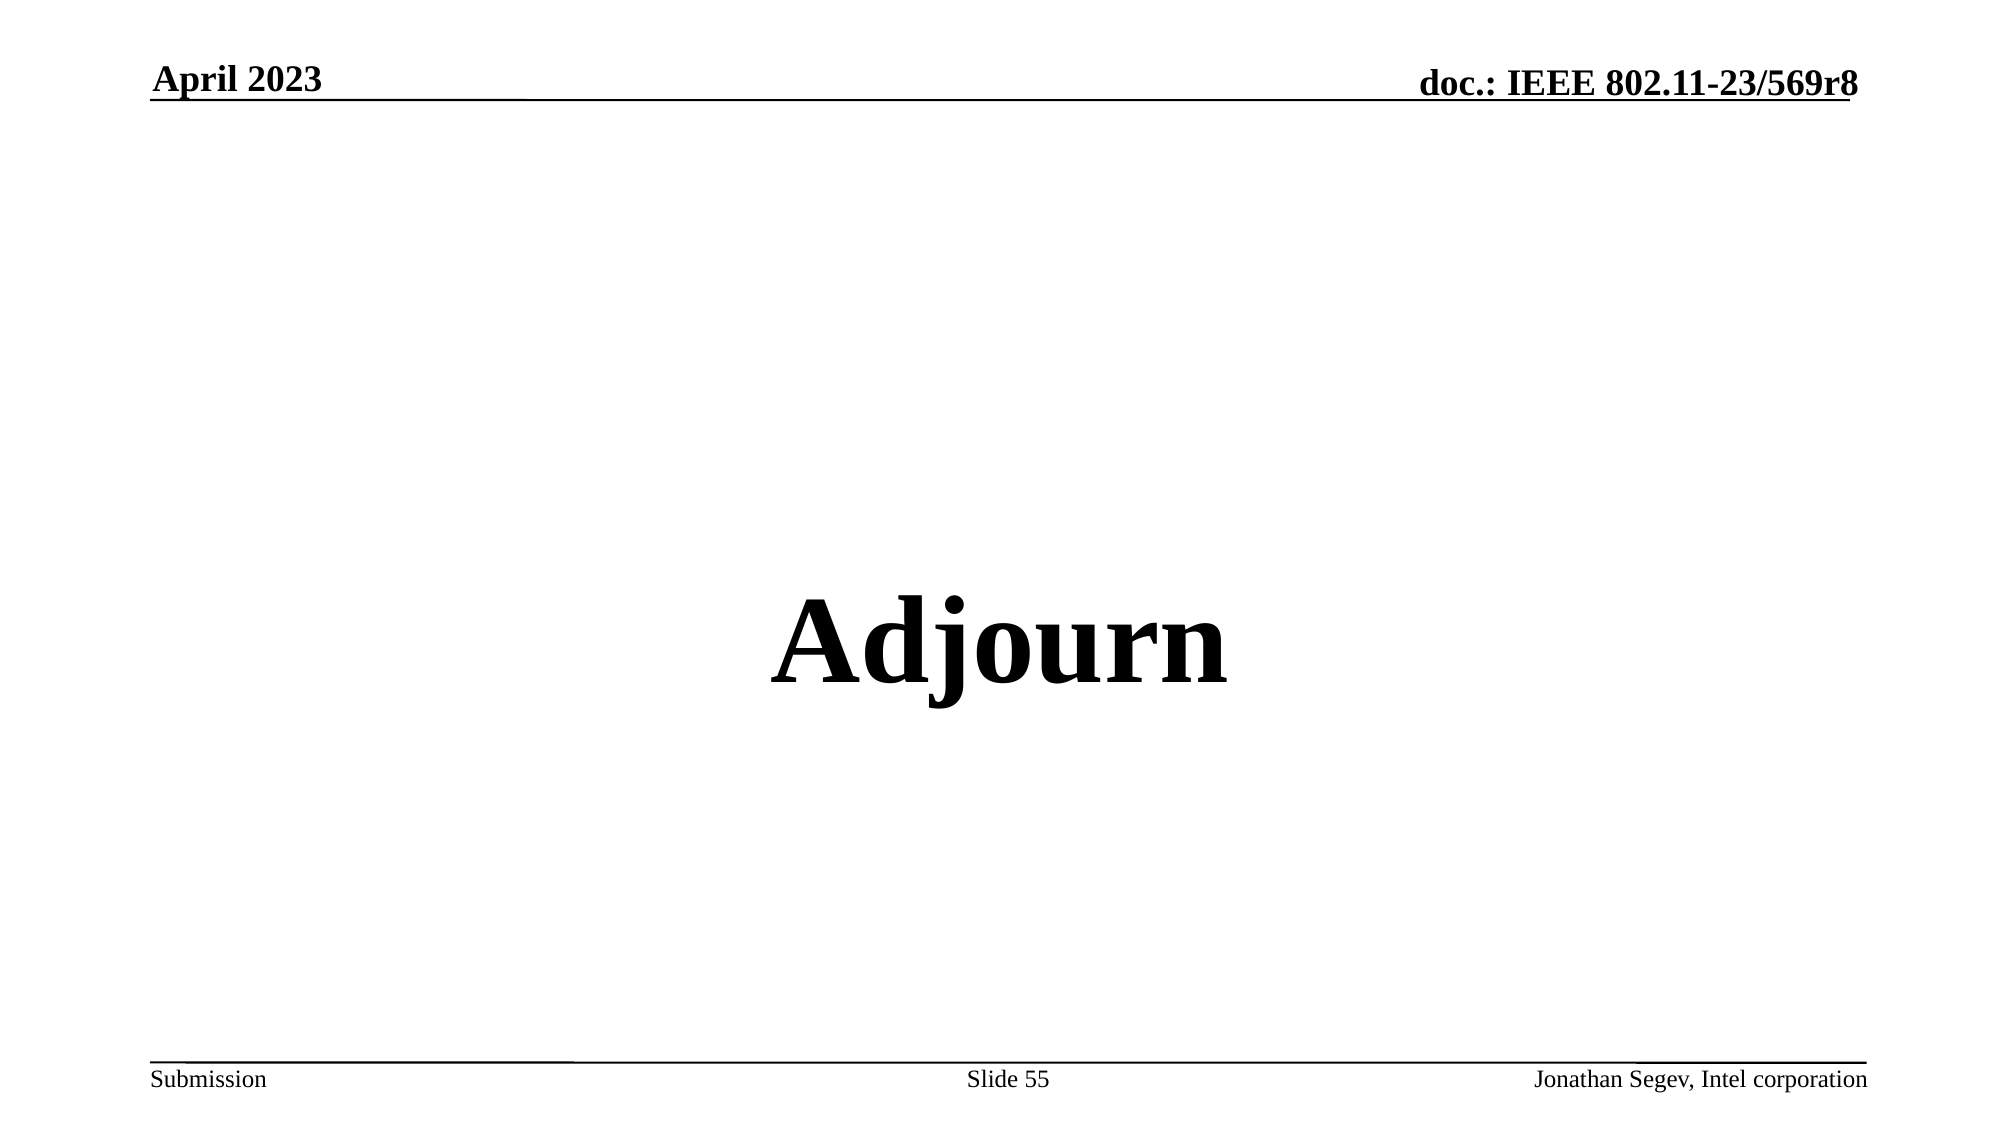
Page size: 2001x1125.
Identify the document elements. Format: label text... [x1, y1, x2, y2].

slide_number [152, 54, 563, 100]
footer Jonathan Segev, Intel corporation [1171, 1061, 1869, 1093]
slide_number Slide 55 [950, 1061, 1067, 1123]
list Adjourn [149, 324, 1850, 1000]
